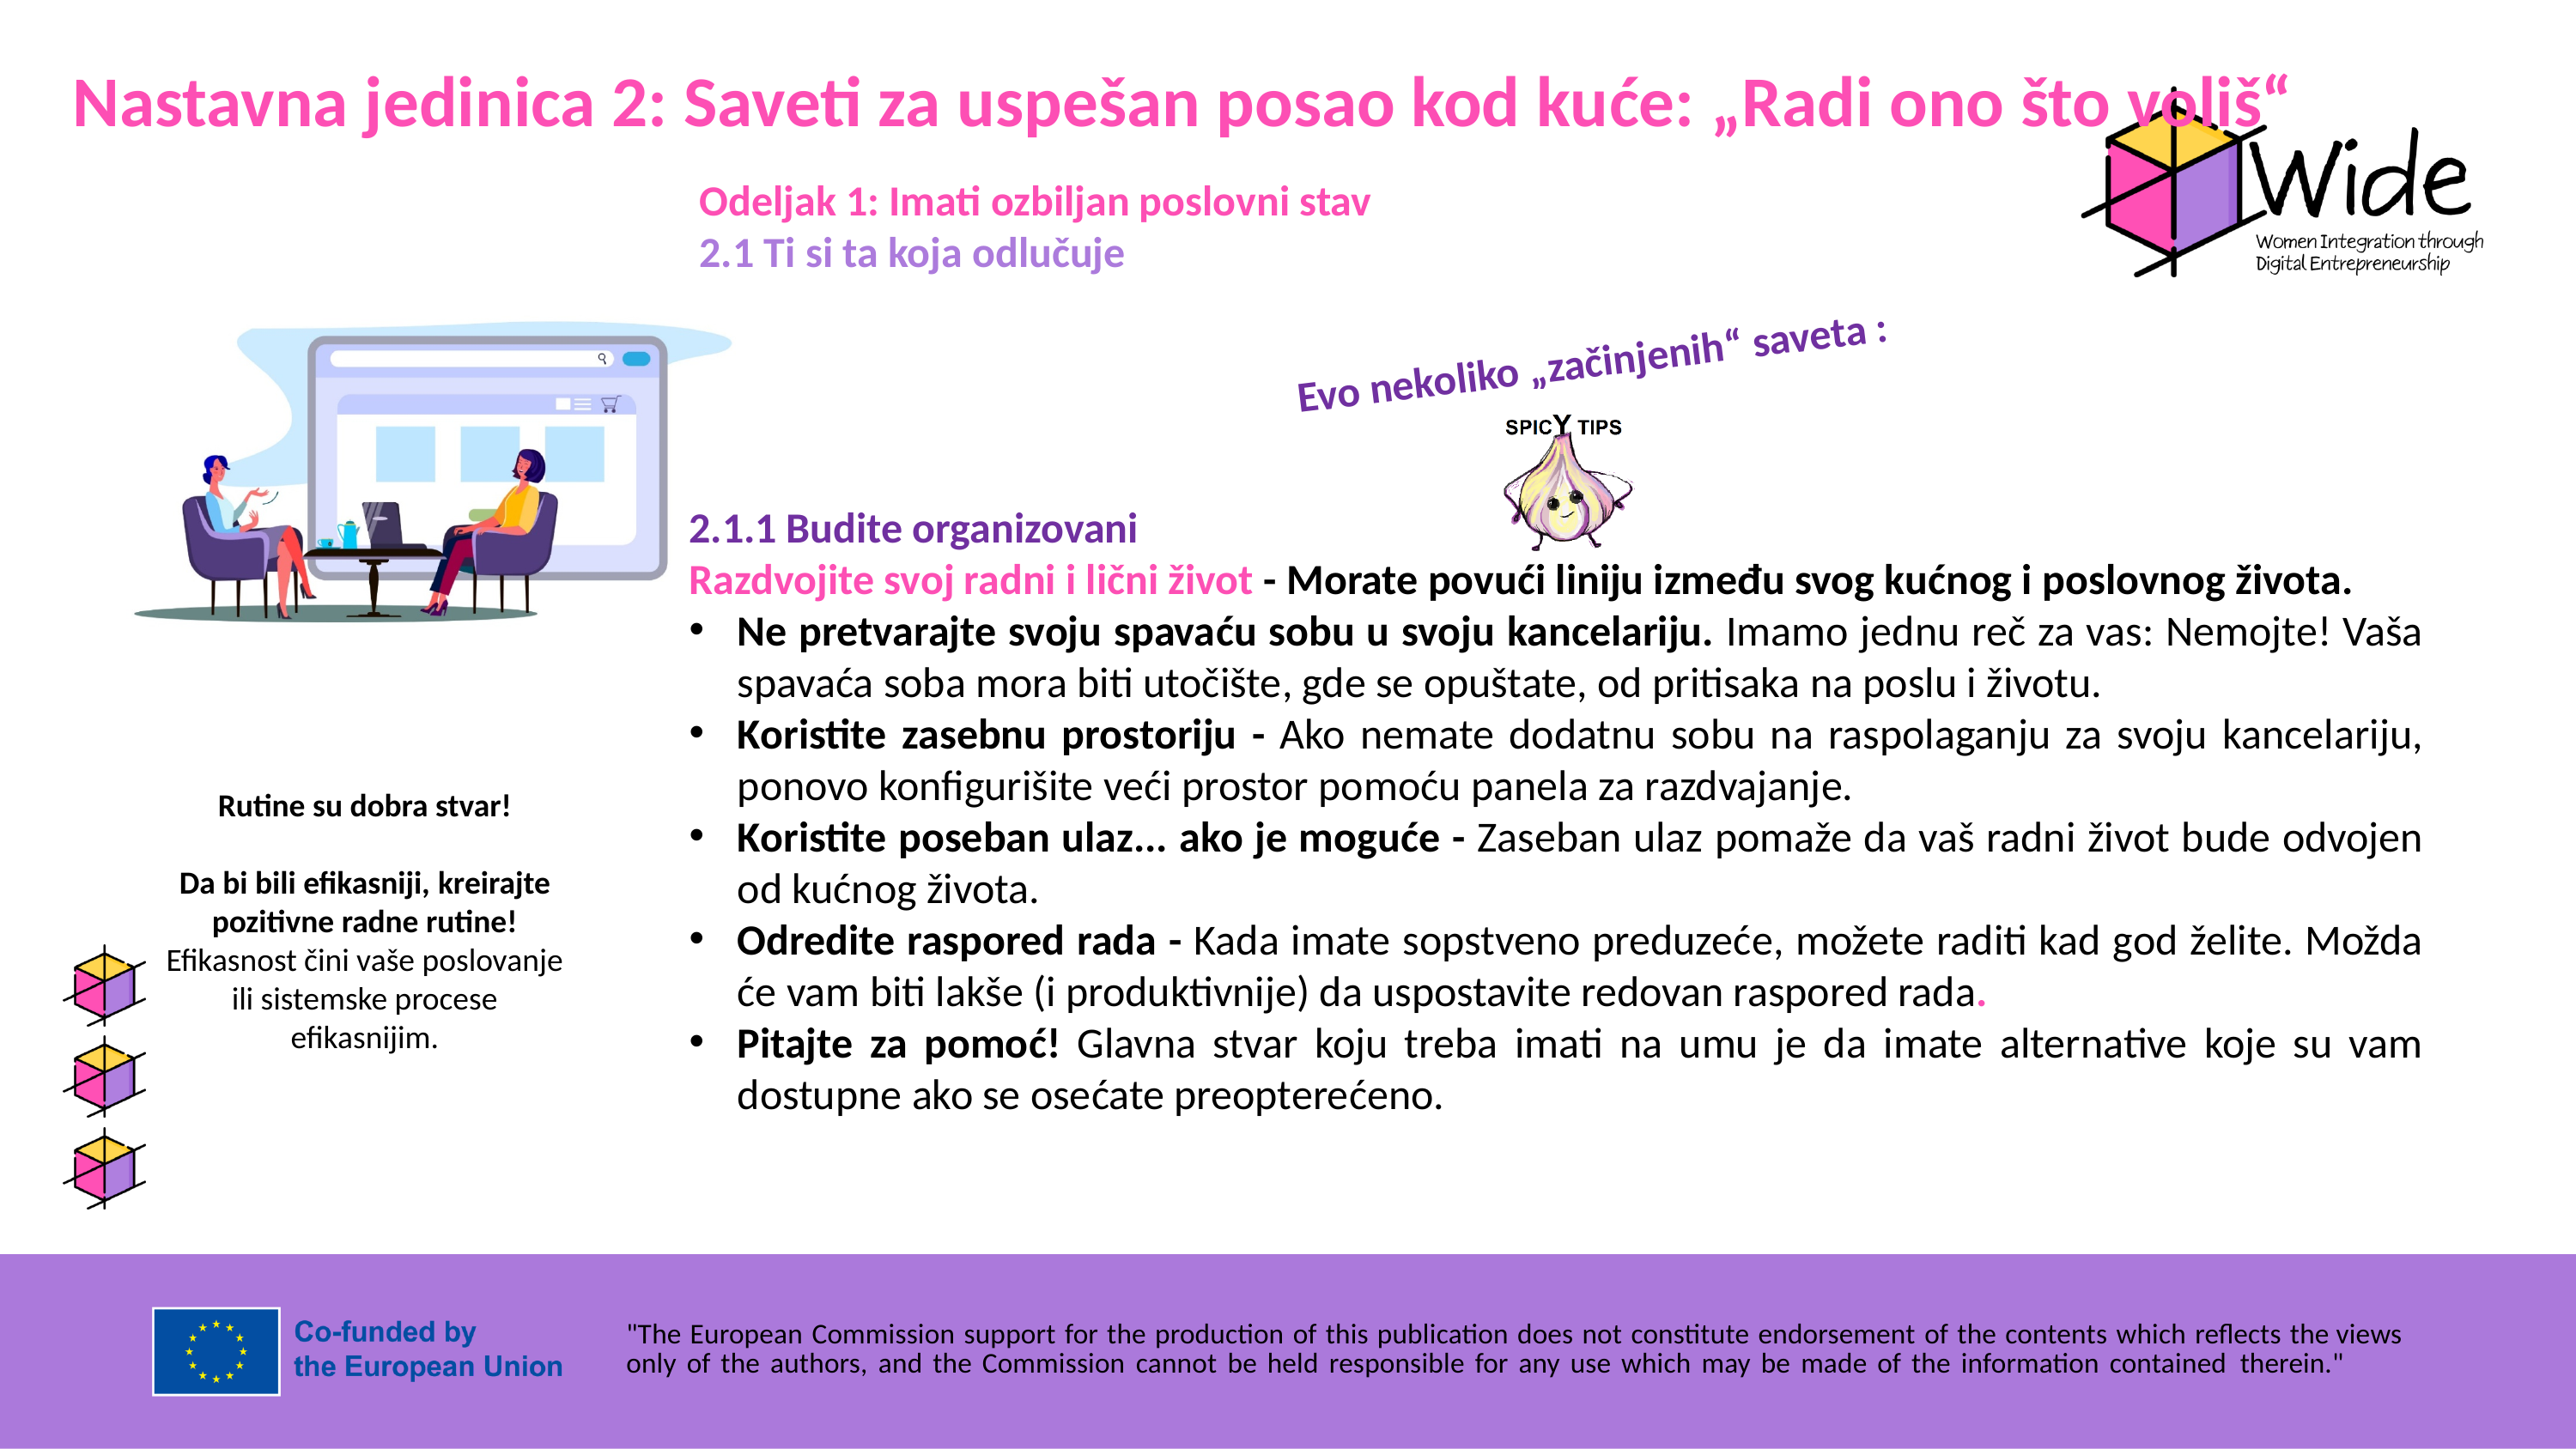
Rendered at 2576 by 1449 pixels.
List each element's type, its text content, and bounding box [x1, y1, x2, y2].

picture [2017, 27, 2552, 336]
text_box 2.1.1 Budite organizovani Razdvojite svoj radni i lični život - Morate povući liniju između svog kućnog i poslovnog života. Ne pretvarajte svoju spavaću sobu u svoju kancelariju. Imamo jednu reč za vas: Nemojte! Vaša spavaća soba mora biti utočište, gde se opuštate, od pritisaka na poslu i životu. Koristite zasebnu prostoriju - Ako nemate dodatnu sobu na raspolaganju za svoju kancelariju, ponovo konfigurišite veći prostor pomoću panela za razdvajanje. Koristite poseban ulaz... ako je moguće - Zaseban ulaz pomaže da vaš radni život bude odvojen od kućnog života. Odredite raspored rada - Kada imate sopstveno preduzeće, možete raditi kad god želite. Možda će vam biti lakše (i produktivnije) da uspostavite redovan raspored rada. Pitajte za pomoć! Glavna stvar koju treba imati na umu je da imate alternative koje su vam dostupne ako se osećate preopterećeno. [676, 494, 2437, 1125]
picture [63, 944, 146, 1027]
picture [149, 1304, 593, 1399]
picture [1502, 388, 1635, 555]
text_box Nastavna jedinica 2: Saveti za uspešan posao kod kuće: „Radi ono što voliš“ [58, 48, 2387, 148]
picture [60, 262, 805, 682]
picture [63, 1127, 146, 1210]
text_box Rutine su dobra stvar! Da bi bili efikasniji, kreirajte pozitivne radne rutine! Efikasnost čini vaše poslovanje ili sistemske procese efikasnijim. [149, 778, 580, 1061]
text_box Odeljak 1: Imati ozbiljan poslovni stav 2.1 Ti si ta koja odlučuje [686, 166, 1975, 282]
picture [63, 1035, 146, 1118]
text_box Evo nekoliko „začinjenih“ saveta : [1224, 288, 1926, 437]
